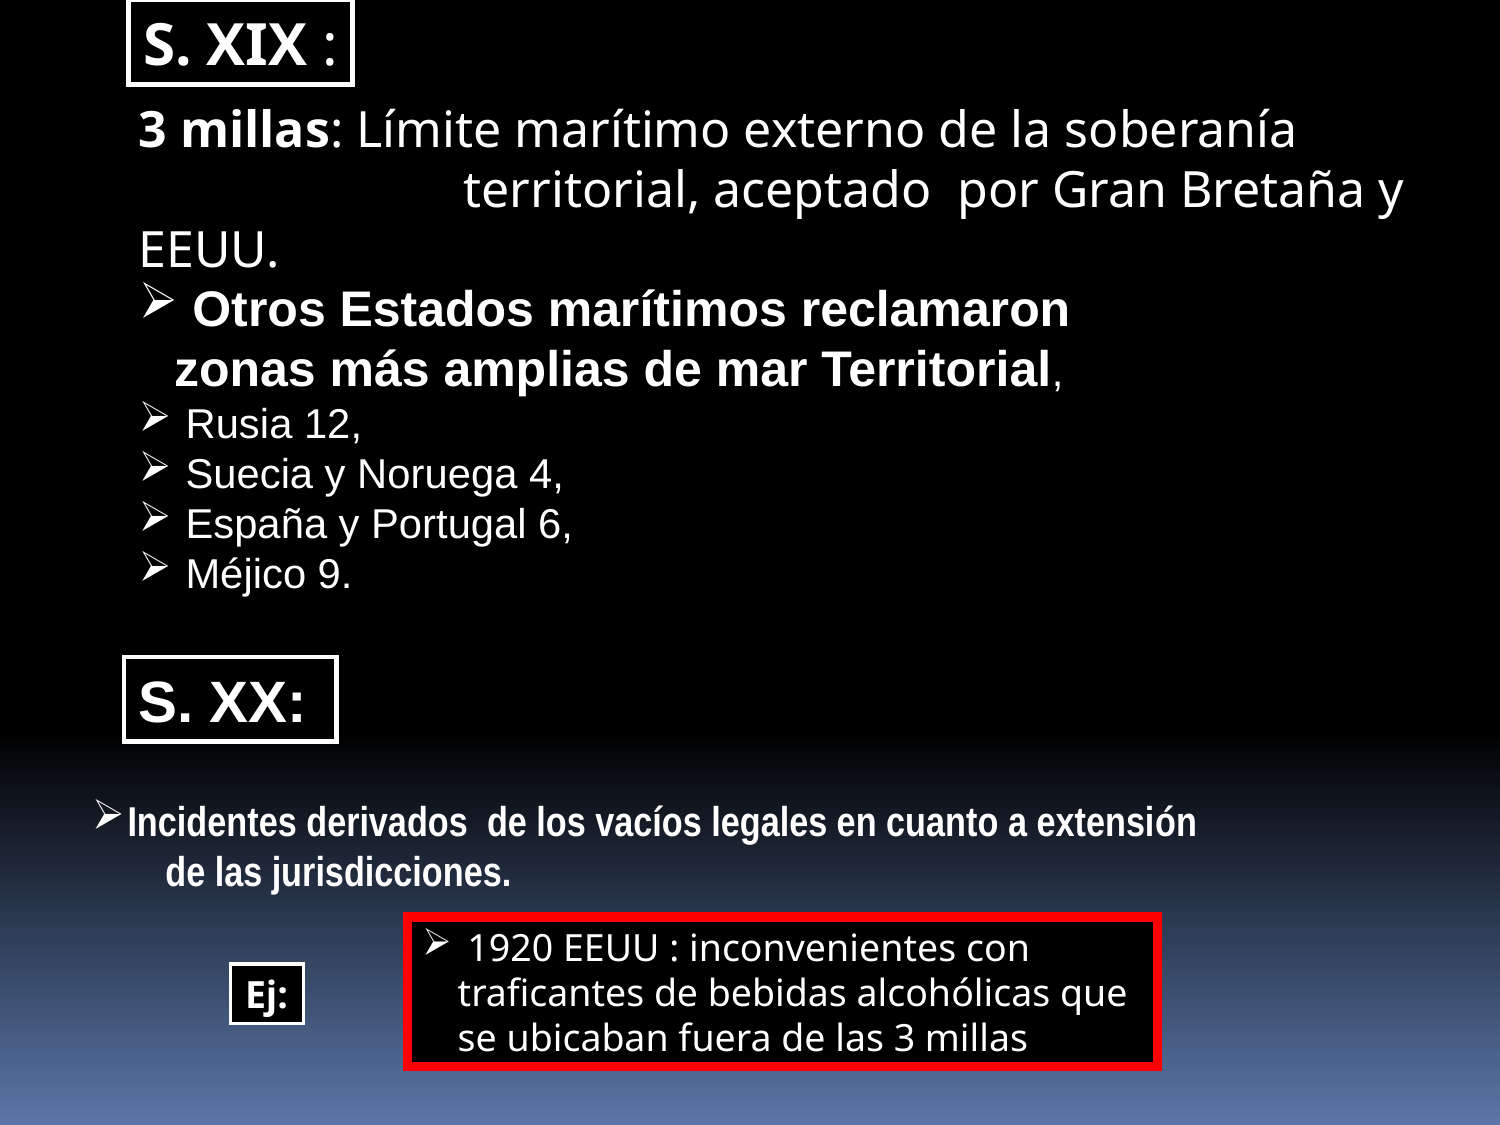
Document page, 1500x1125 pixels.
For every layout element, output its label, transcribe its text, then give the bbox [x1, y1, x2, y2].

text_box Ej: [230, 964, 304, 1024]
text_box 1920 EEUU : inconvenientes con traficantes de bebidas alcohólicas que se ubicaban fuera de las 3 millas [407, 916, 1158, 1067]
text_box S. XIX : [128, 0, 353, 85]
text_box S. XX: [123, 657, 337, 742]
text_box Incidentes derivados de los vacíos legales en cuanto a extensión de las jurisdicciones. [0, 786, 1311, 902]
text_box 3 millas: Límite marítimo externo de la soberanía territorial, aceptado por Gran Bretaña y EEUU. [123, 90, 1424, 345]
text_box Otros Estados marítimos reclamaron zonas más amplias de mar Territorial, Rusia 12, Suecia y Noruega 4, España y Portugal 6, Méjico 9. [123, 268, 1187, 654]
